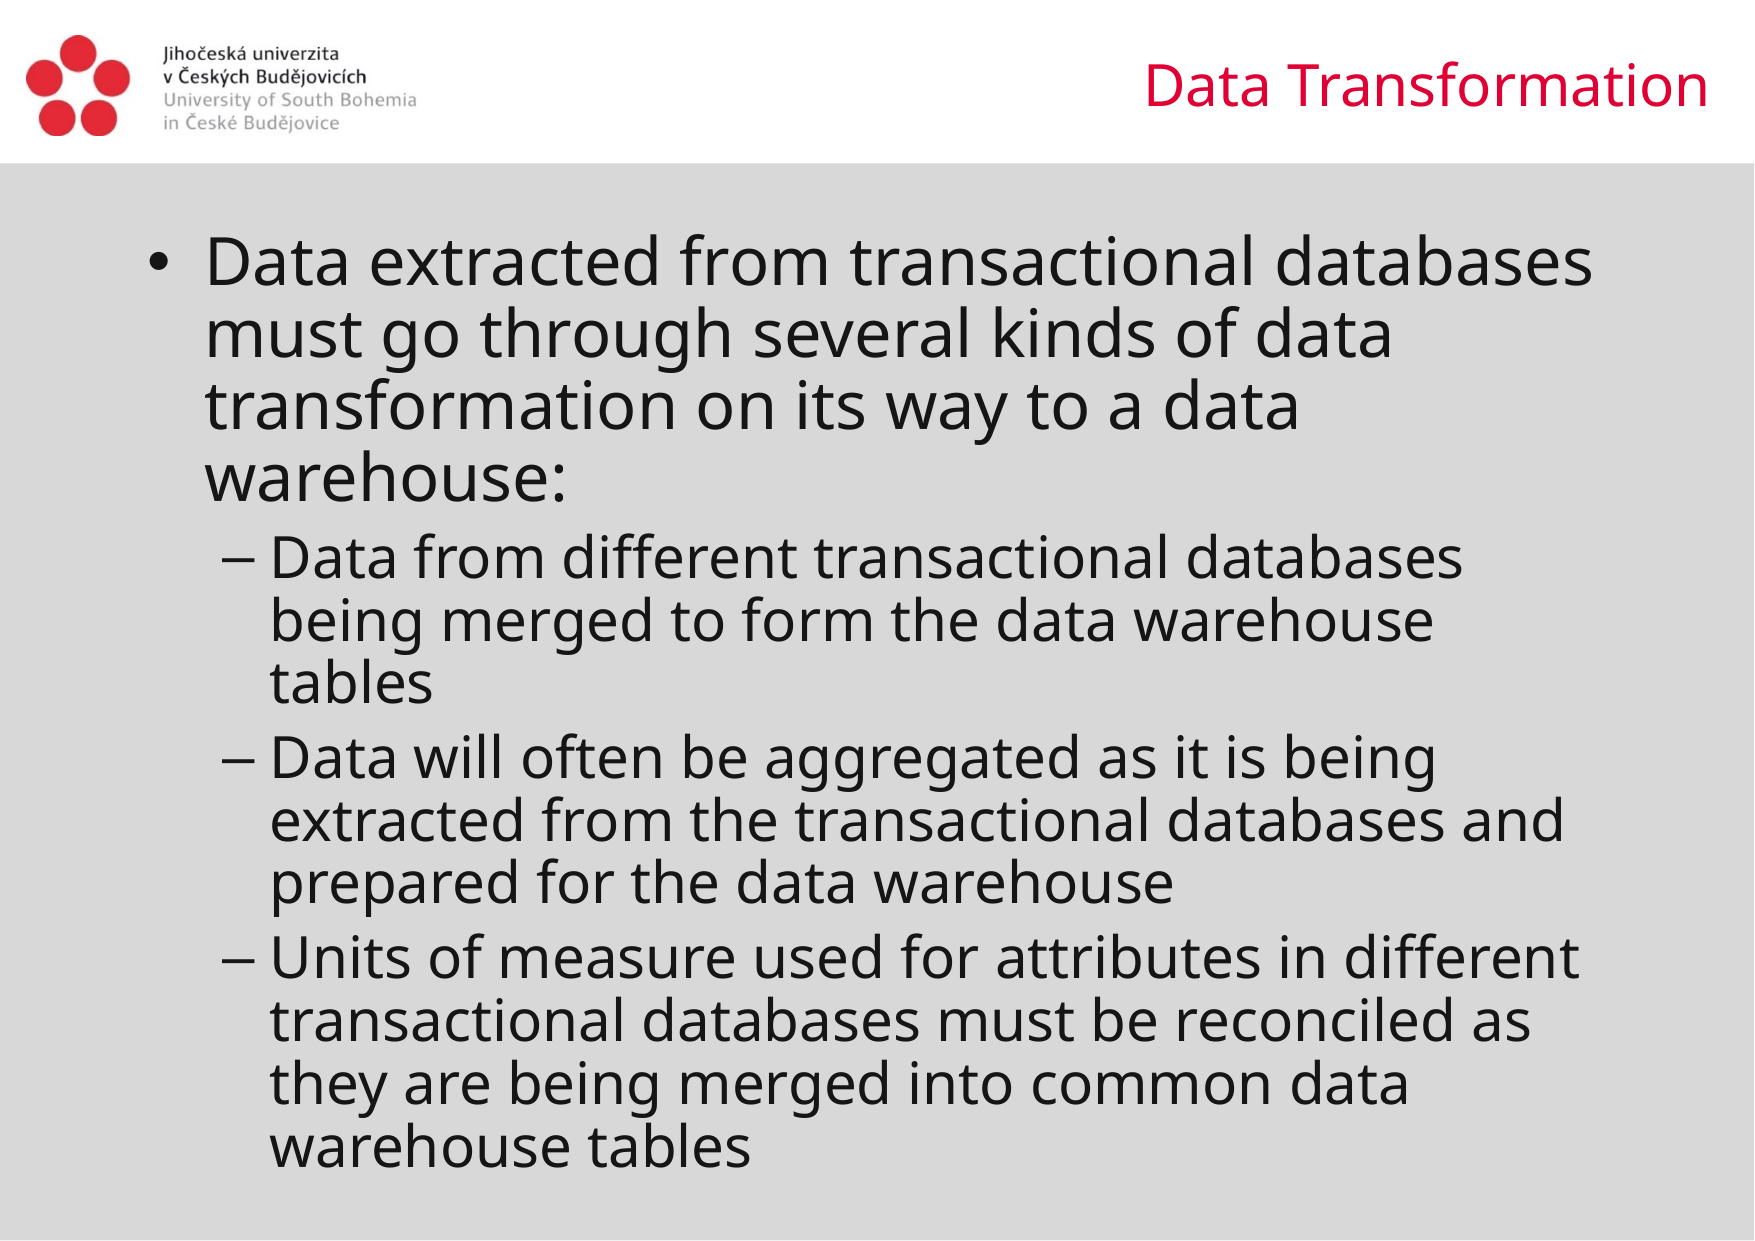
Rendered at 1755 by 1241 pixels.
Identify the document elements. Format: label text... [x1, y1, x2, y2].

list Data extracted from transactional databases must go through several kinds of data transformation on its way to a data warehouse: Data from different transactional databases being merged to form the data warehouse tables Data will often be aggregated as it is being extracted from the transactional databases and prepared for the data warehouse Units of measure used for attributes in different transactional databases must be reconciled as they are being merged into common data warehouse tables [132, 220, 1622, 1241]
picture [26, 35, 417, 136]
title Data Transformation [497, 23, 1726, 142]
